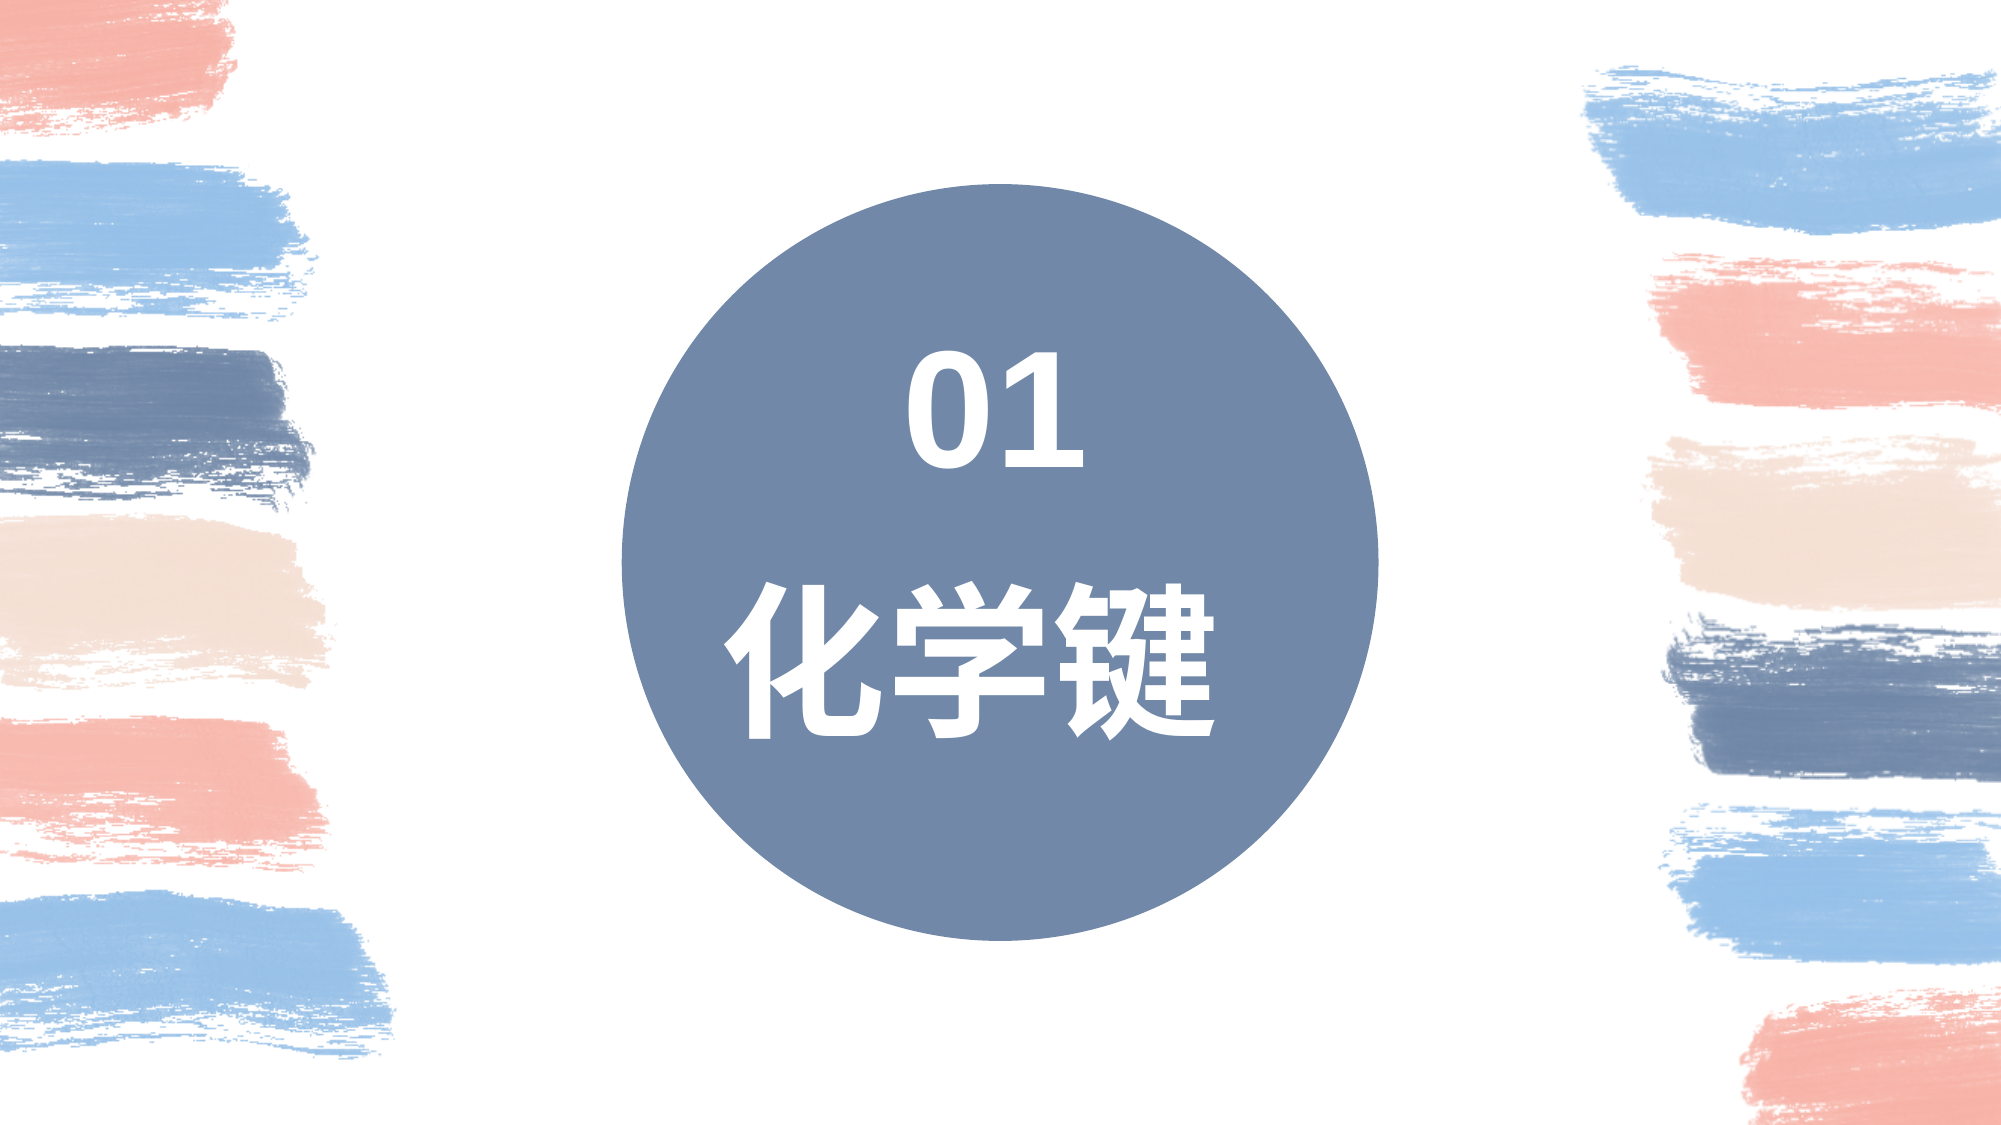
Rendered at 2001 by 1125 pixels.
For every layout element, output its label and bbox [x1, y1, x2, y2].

picture [0, 0, 511, 1125]
text_box [733, 183, 1268, 293]
text_box [620, 324, 1380, 942]
text_box [704, 293, 1296, 768]
picture [1465, 0, 2001, 1125]
